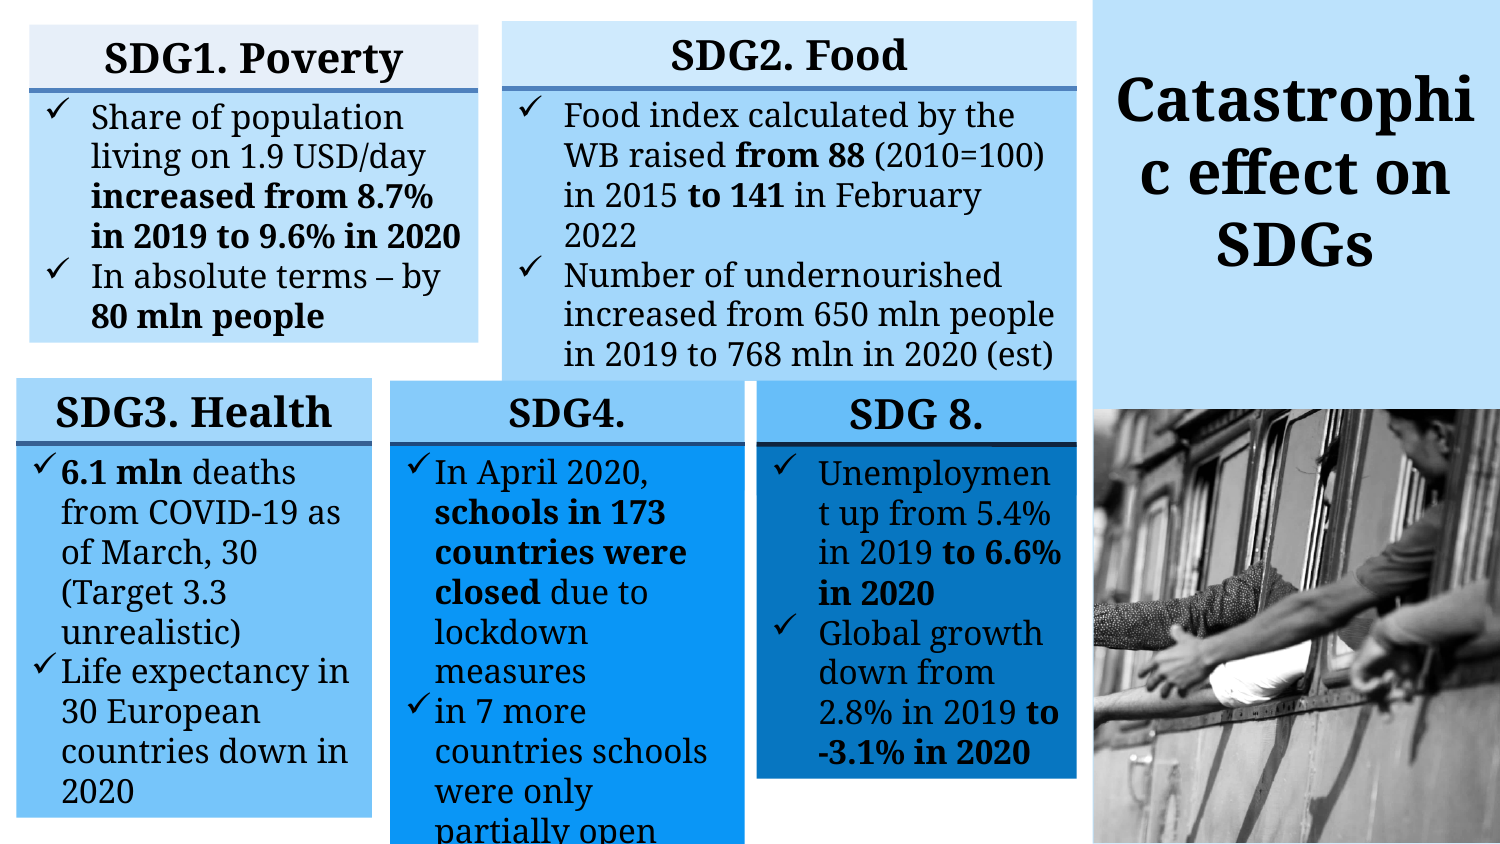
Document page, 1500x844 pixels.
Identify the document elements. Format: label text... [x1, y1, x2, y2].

text_box In April 2020, schools in 173 countries were closed due to lockdown measures in 7 more countries schools were only partially open [390, 450, 745, 844]
text_box SDG4. Education [390, 380, 745, 442]
text_box Unemployment up from 5.4% in 2019 to 6.6% in 2020 Global growth down from 2.8% in 2019 to -3.1% in 2020 [756, 449, 1077, 779]
text_box SDG1. Poverty [29, 24, 479, 88]
text_box SDG2. Food [501, 21, 1077, 86]
text_box SDG3. Health [16, 378, 372, 441]
text_box Food index calculated by the WB raised from 88 (2010=100) in 2015 to 141 in February 2022 Number of undernourished increased from 650 mln people in 2019 to 768 mln in 2020 (est) [501, 93, 1077, 381]
text_box 6.1 mln deaths from COVID-19 as of March, 30 (Target 3.3 unrealistic) Life expectancy in 30 European countries down in 2020 [16, 450, 372, 818]
picture [1093, 409, 1500, 844]
text_box Catastrophic effect on SDGs [1092, 53, 1499, 286]
text_box Share of population living on 1.9 USD/day increased from 8.7% in 2019 to 9.6% in 2020 In absolute terms – by 80 mln people [29, 94, 479, 343]
text_box [1090, 0, 1500, 411]
text_box SDG 8. Growth [756, 380, 1077, 442]
